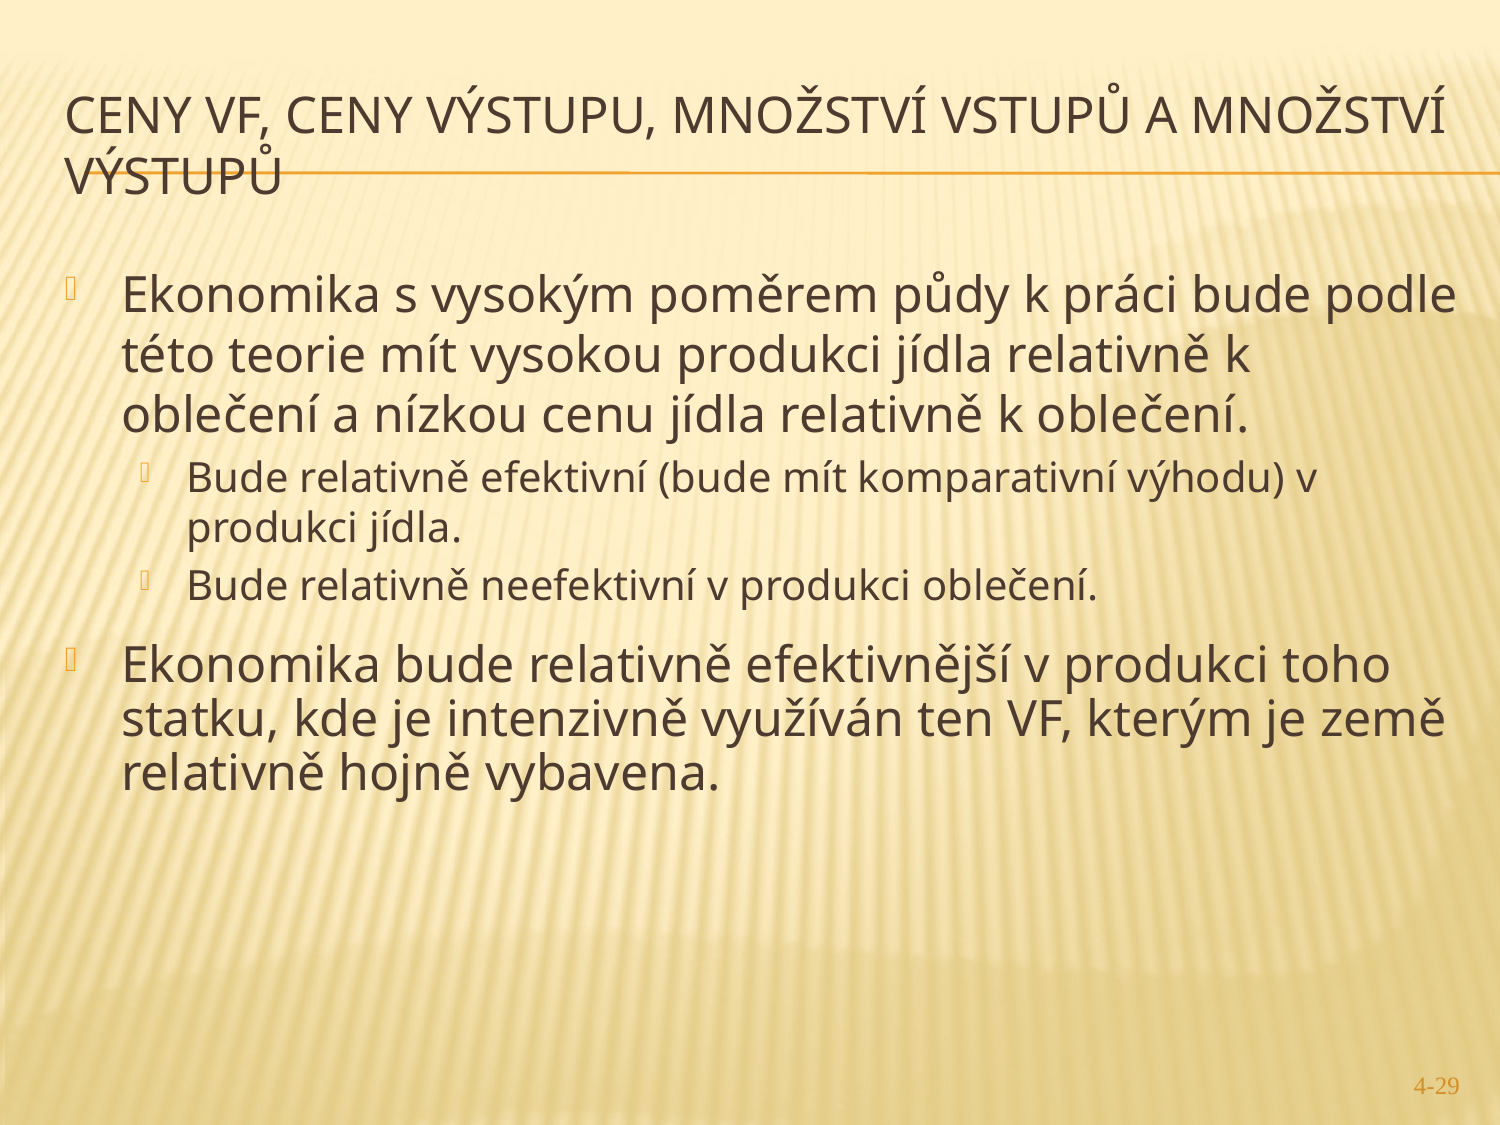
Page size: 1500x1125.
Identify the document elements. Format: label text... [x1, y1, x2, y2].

list Ekonomika s vysokým poměrem půdy k práci bude podle této teorie mít vysokou produkci jídla relativně k oblečení a nízkou cenu jídla relativně k oblečení. Bude relativně efektivní (bude mít komparativní výhodu) v produkci jídla. Bude relativně neefektivní v produkci oblečení. Ekonomika bude relativně efektivnější v produkci toho statku, kde je intenzivně využíván ten VF, kterým je země relativně hojně vybavena. [50, 254, 1475, 998]
slide_number 4-29 [1350, 1061, 1475, 1103]
title Ceny VF, ceny výstupu, množství vstupů a množství výstupů [50, 75, 1475, 213]
